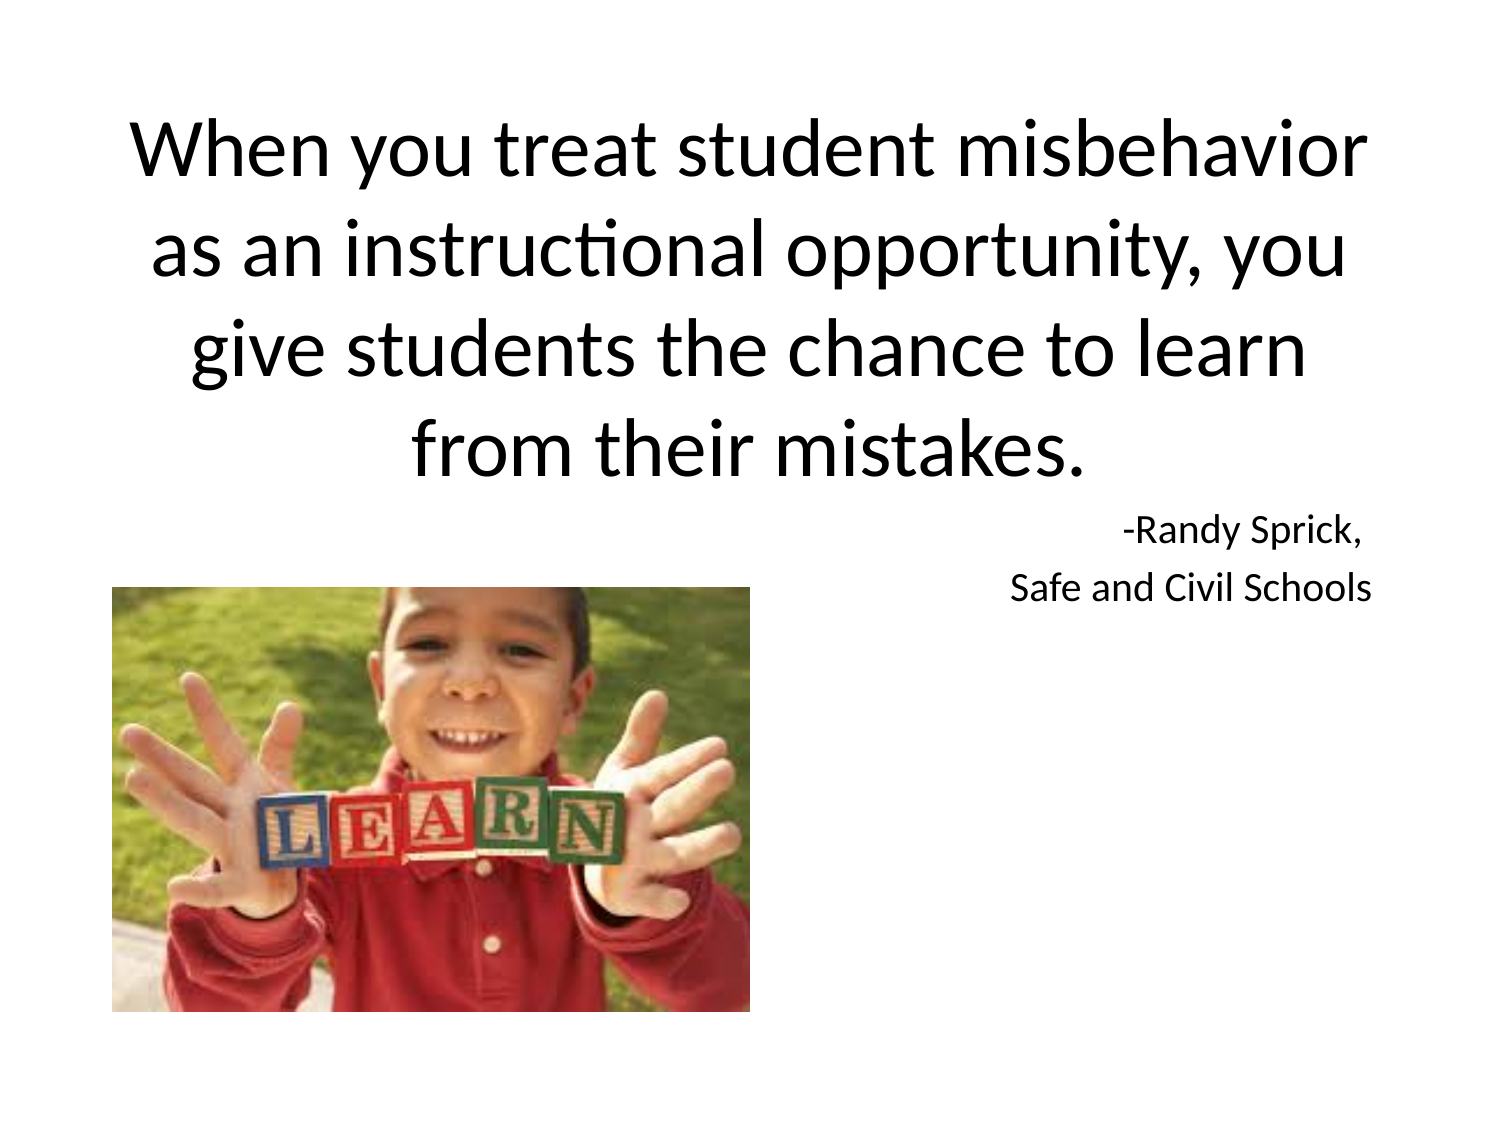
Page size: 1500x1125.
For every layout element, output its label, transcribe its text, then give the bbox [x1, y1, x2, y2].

list When you treat student misbehavior as an instructional opportunity, you give students the chance to learn from their mistakes. -Randy Sprick, Safe and Civil Schools [112, 85, 1388, 914]
picture [112, 587, 750, 1012]
